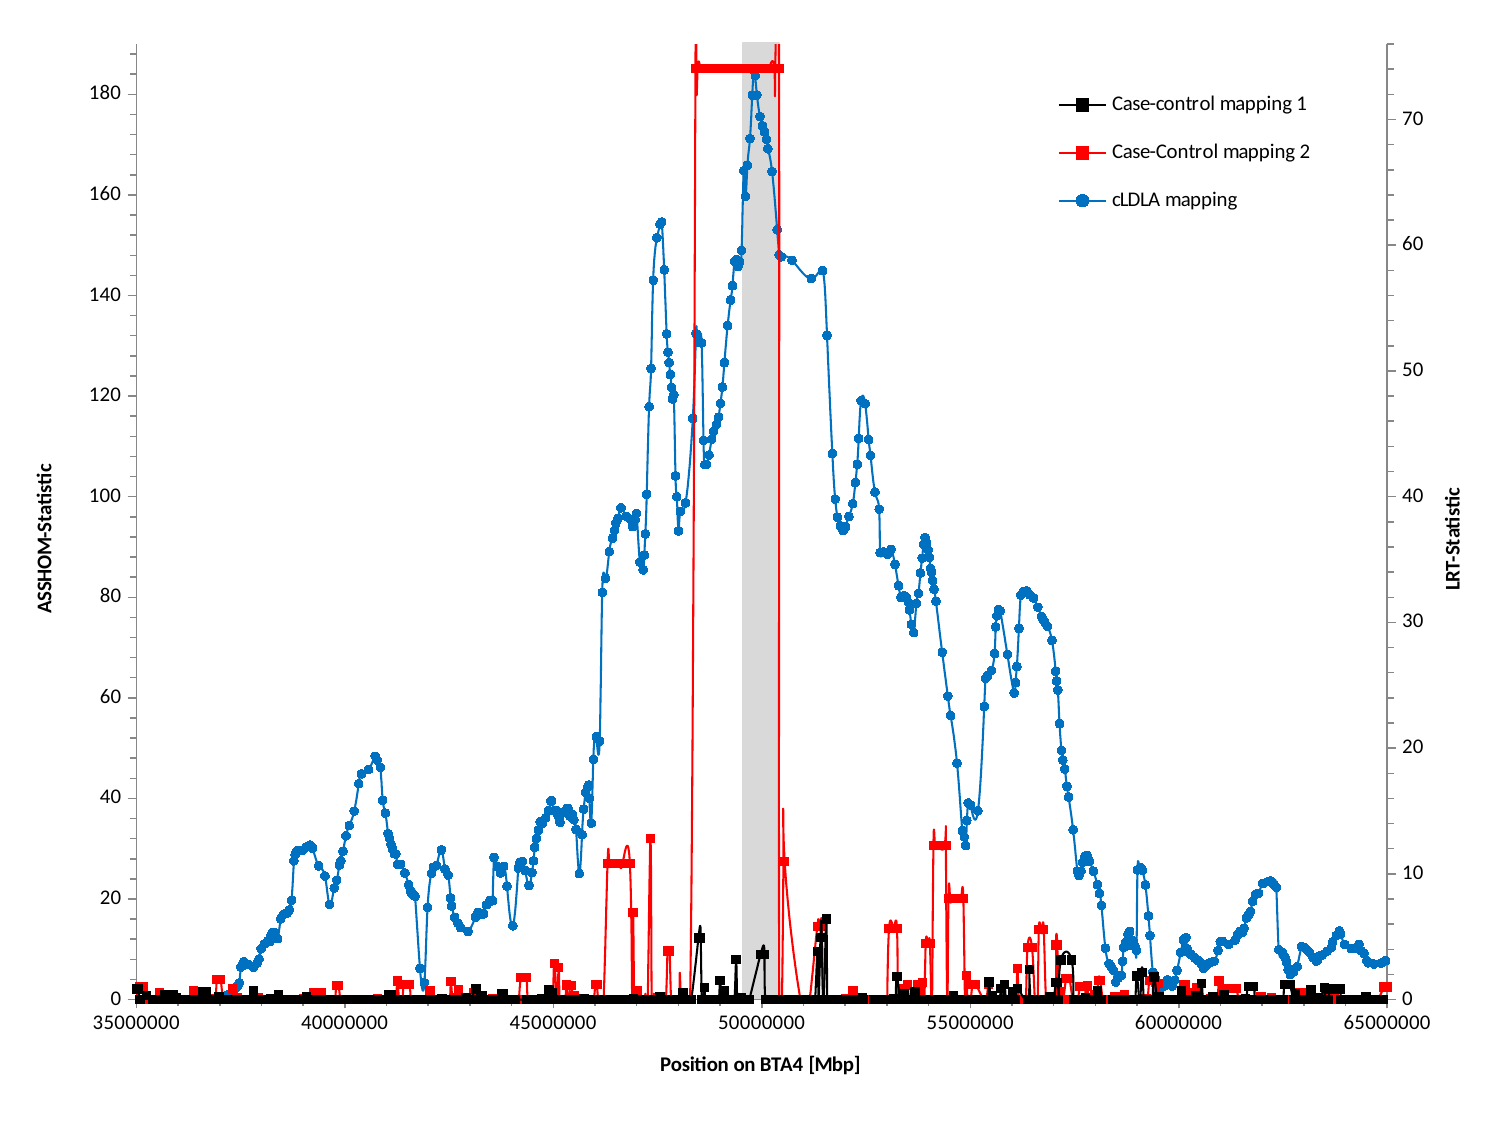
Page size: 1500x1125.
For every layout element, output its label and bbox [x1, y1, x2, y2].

chart [29, 30, 1471, 1083]
